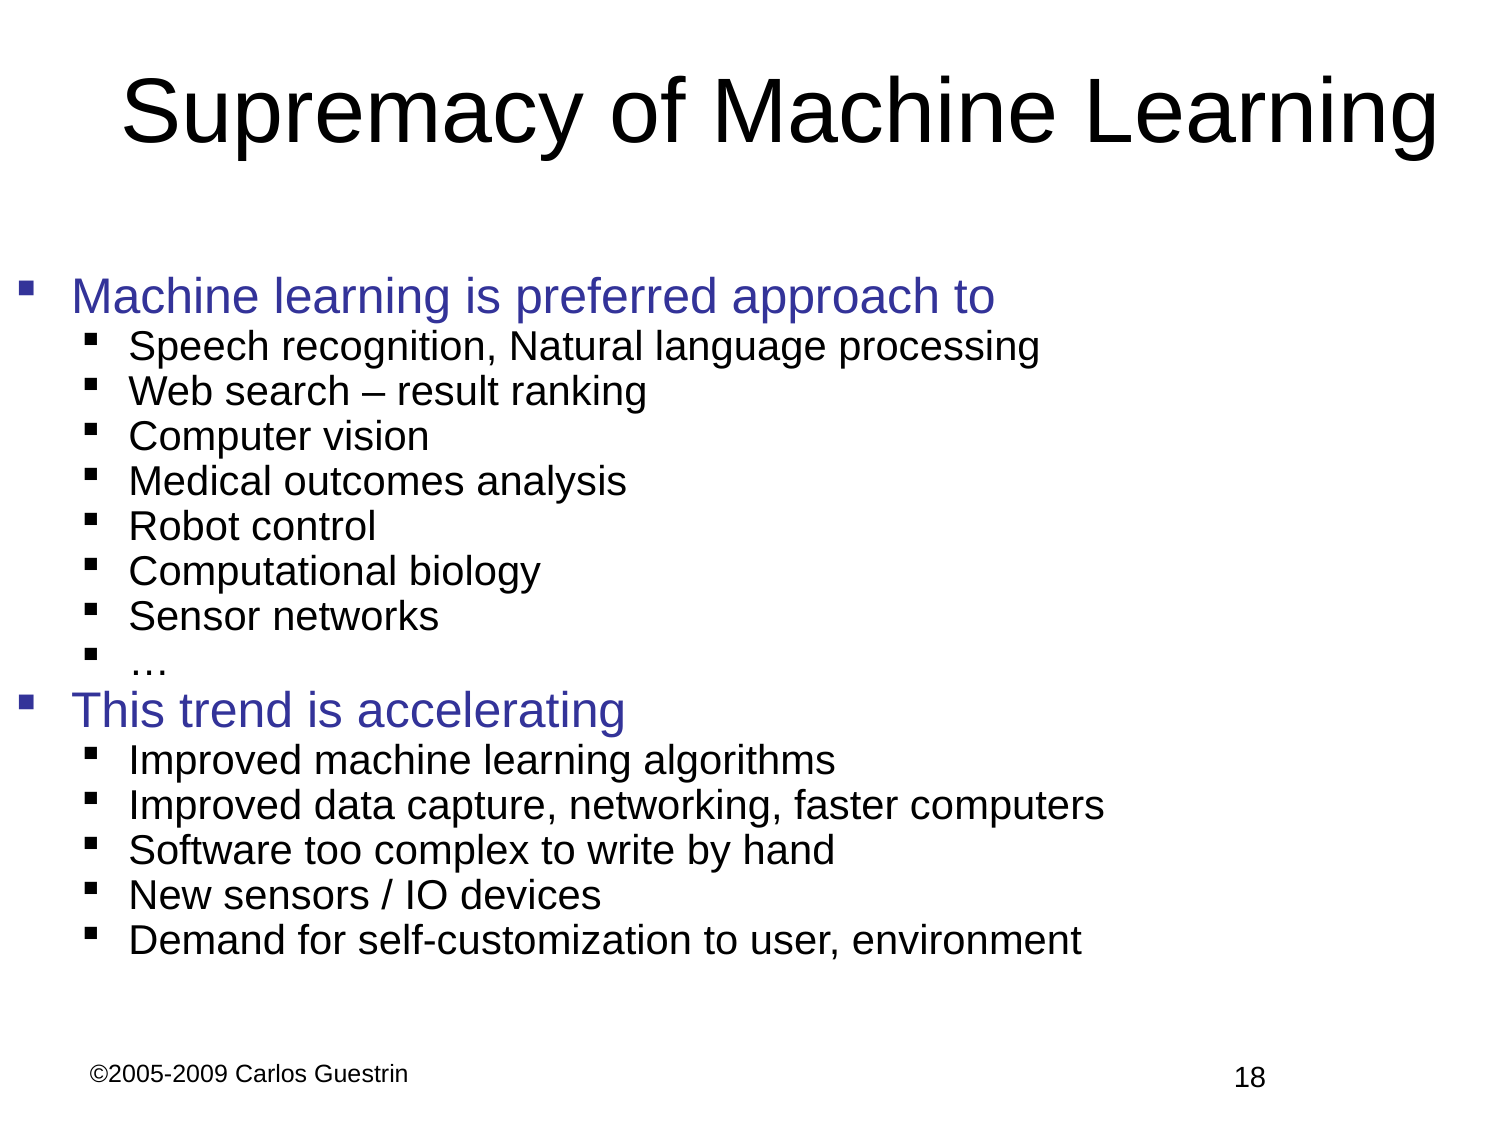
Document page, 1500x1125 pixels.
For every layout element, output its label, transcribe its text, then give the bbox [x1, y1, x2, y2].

list Machine learning is preferred approach to Speech recognition, Natural language processing Web search – result ranking Computer vision Medical outcomes analysis Robot control Computational biology Sensor networks … This trend is accelerating Improved machine learning algorithms Improved data capture, networking, faster computers Software too complex to write by hand New sensors / IO devices Demand for self-customization to user, environment [0, 262, 1500, 1125]
title Supremacy of Machine Learning [87, 37, 1475, 175]
